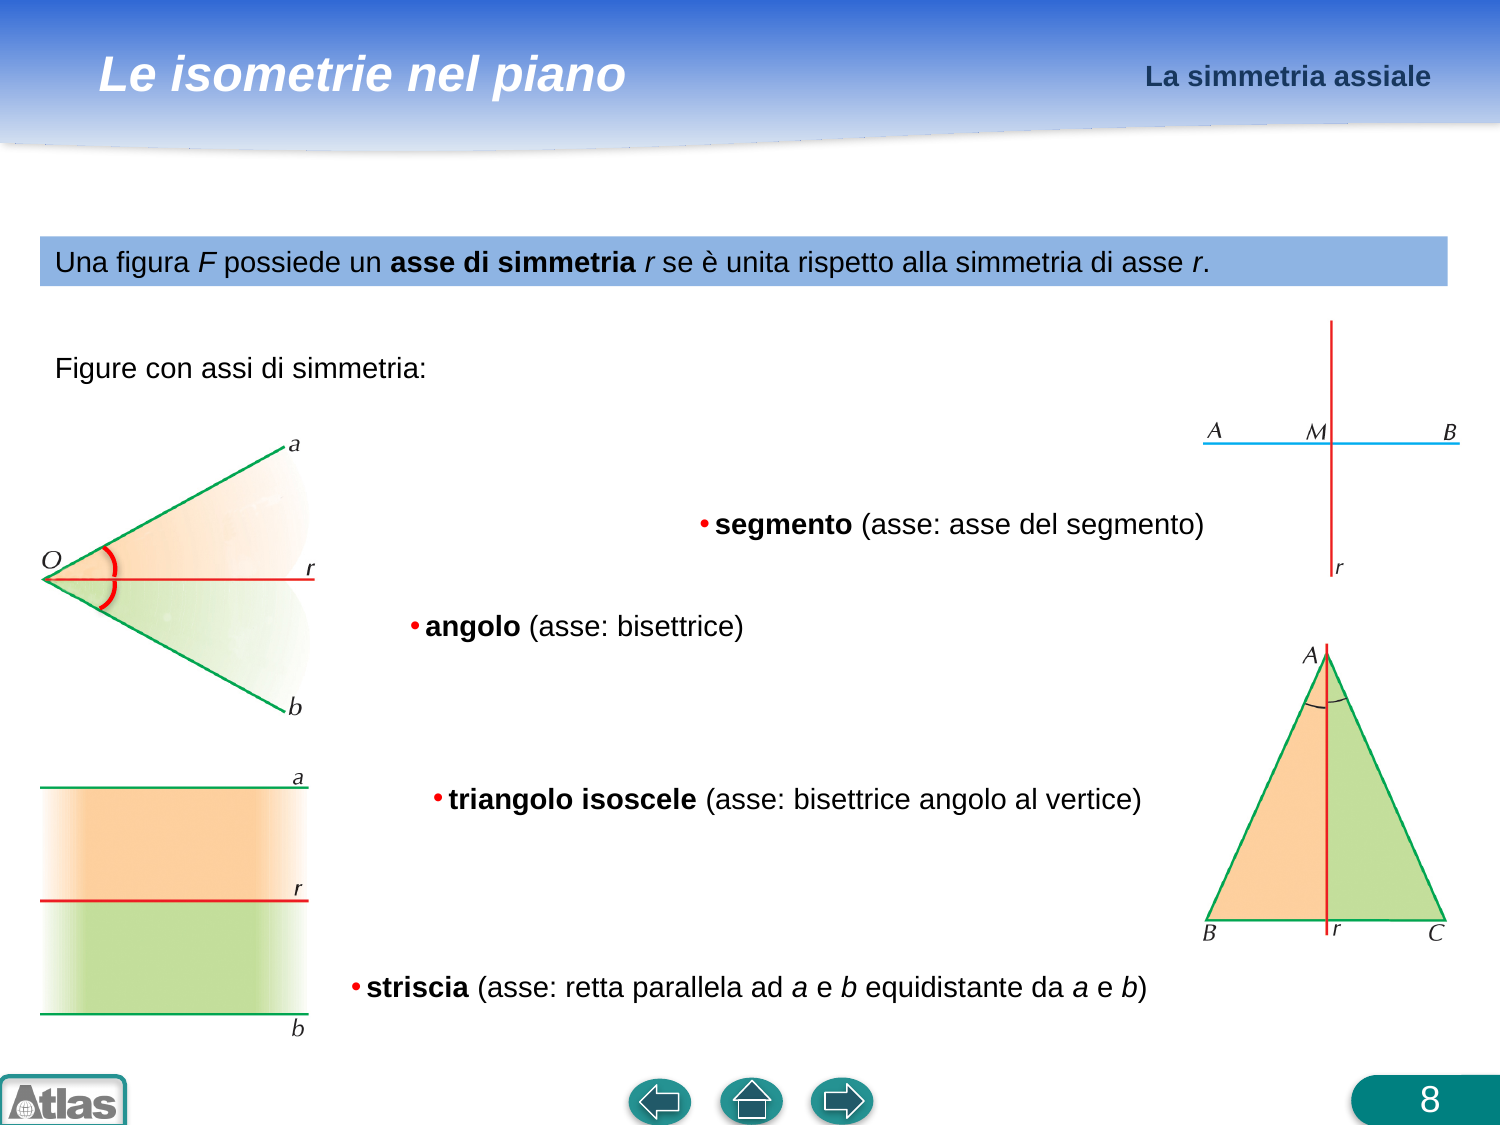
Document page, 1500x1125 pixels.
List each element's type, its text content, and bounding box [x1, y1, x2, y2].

picture [1203, 642, 1448, 943]
text_box angolo (asse: bisettrice) [395, 600, 881, 650]
text_box [738, 1099, 766, 1119]
slide_number 8 [1361, 1067, 1500, 1125]
picture [8, 1085, 116, 1119]
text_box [39, 437, 318, 716]
text_box [719, 1076, 784, 1123]
text_box [732, 1079, 772, 1101]
text_box [639, 1084, 680, 1120]
text_box triangolo isoscele (asse: bisettrice angolo al vertice) [418, 772, 1197, 823]
text_box [810, 1076, 875, 1125]
text_box La simmetria assiale [1130, 50, 1447, 100]
picture [39, 772, 311, 1038]
text_box segmento (asse: asse del segmento) [678, 498, 1197, 548]
text_box [824, 1083, 865, 1119]
text_box Figure con assi di simmetria: [40, 341, 966, 392]
picture [1203, 318, 1462, 577]
text_box Una figura F possiede un asse di simmetria r se è unita rispetto alla simmetria di asse r. [40, 236, 1448, 287]
text_box [627, 1077, 692, 1125]
text_box striscia (asse: retta parallela ad a e b equidistante da a e b) [336, 961, 1230, 1011]
